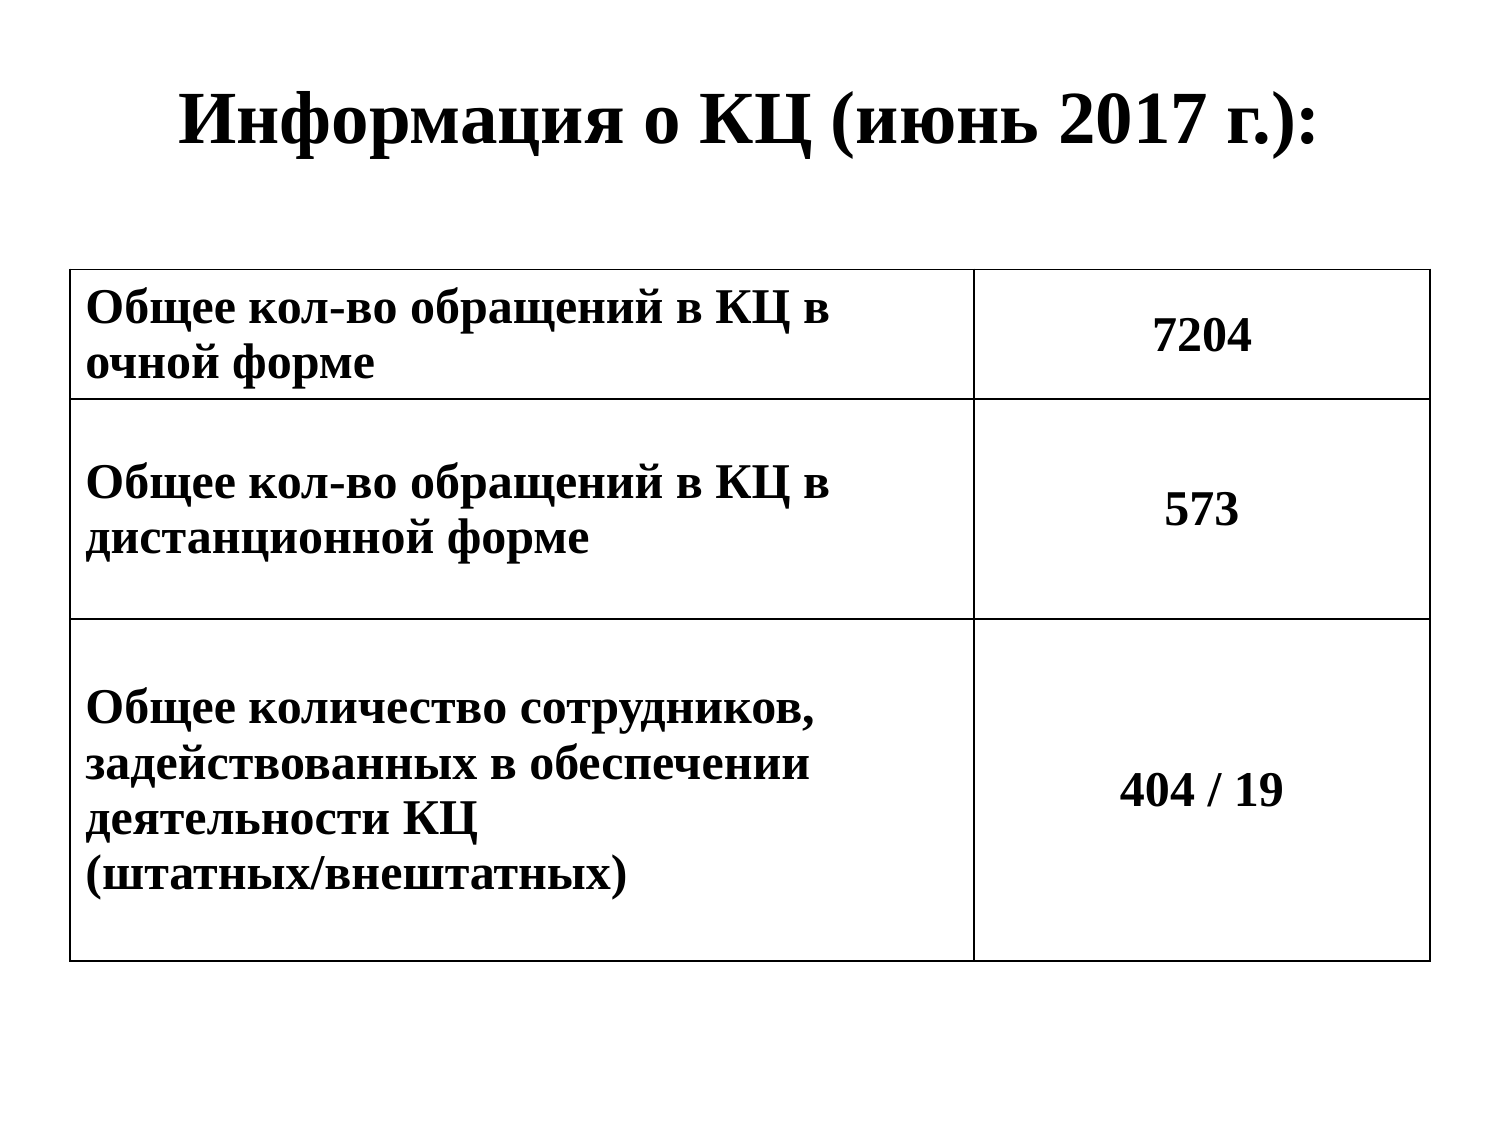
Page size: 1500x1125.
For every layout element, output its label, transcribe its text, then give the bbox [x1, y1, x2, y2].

table_cell Общее количество сотрудников, задействованных в обеспечении деятельности КЦ (штатных/внештатных) [71, 620, 973, 960]
table_cell 404 / 19 [975, 620, 1429, 960]
table_cell 573 [975, 400, 1429, 618]
table_cell Общее кол-во обращений в КЦ в дистанционной форме [71, 400, 973, 618]
title Информация о КЦ (июнь 2017 г.): [74, 81, 1426, 235]
table_header Общее кол-во обращений в КЦ в очной форме [71, 270, 973, 398]
table_header 7204 [975, 270, 1429, 398]
